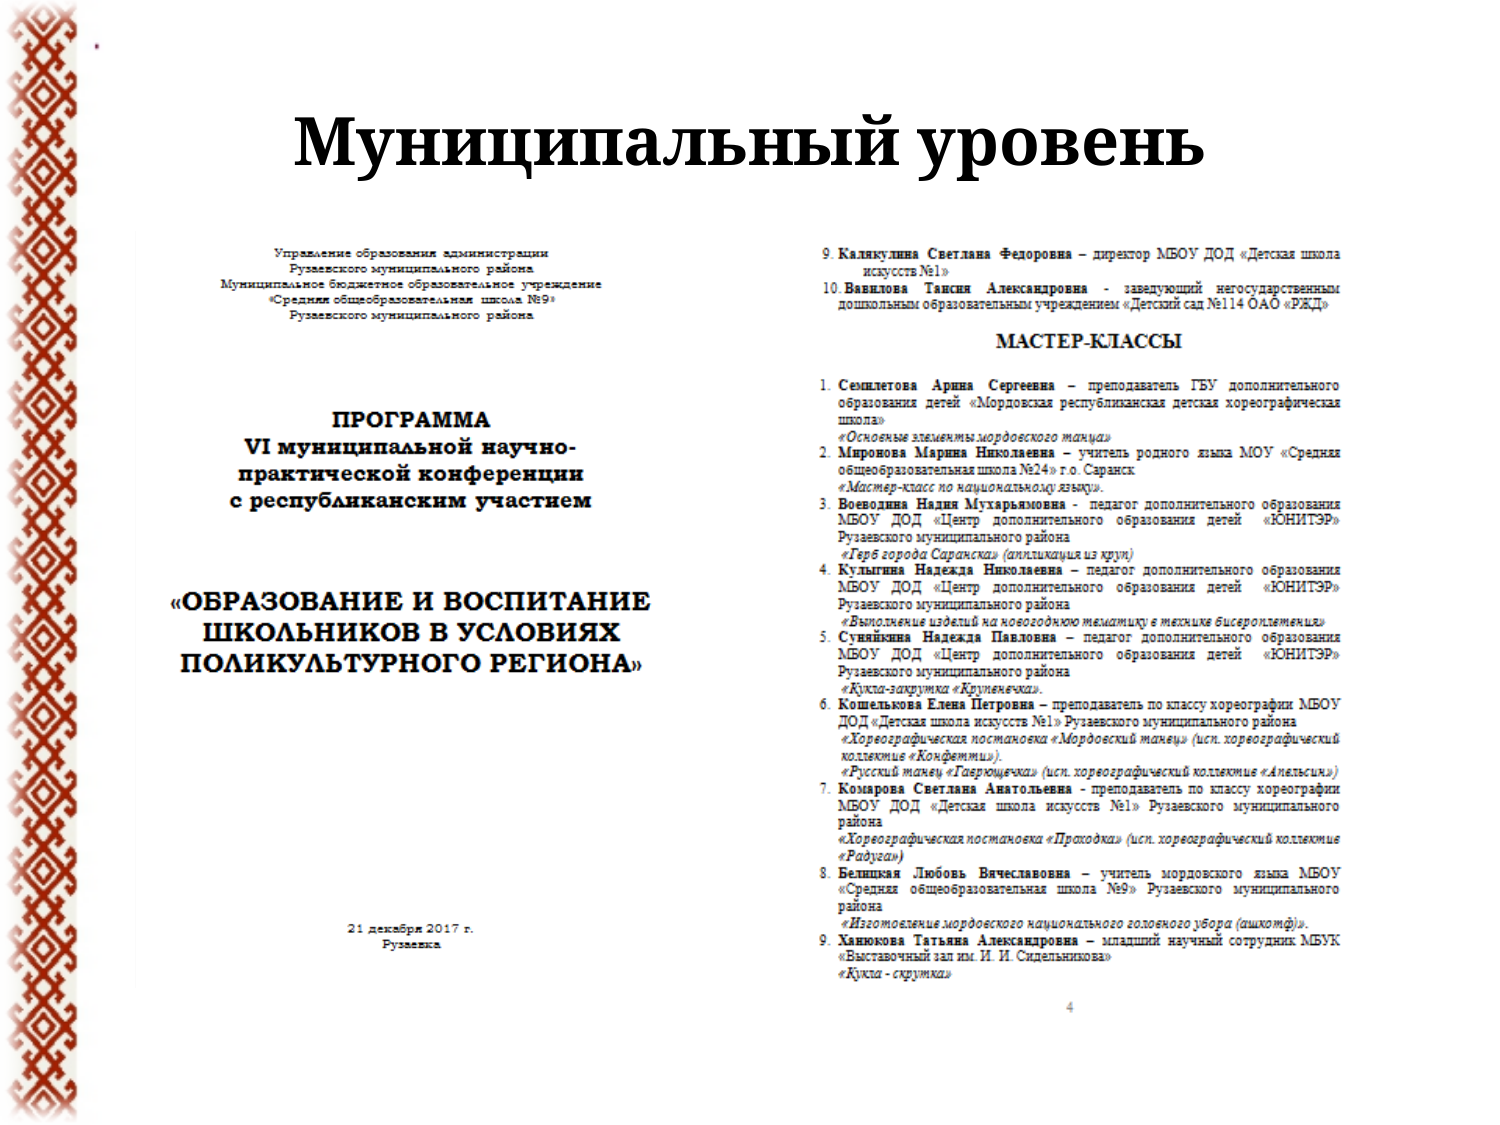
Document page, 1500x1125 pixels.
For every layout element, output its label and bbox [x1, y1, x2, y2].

list [135, 231, 686, 988]
picture [0, 0, 1500, 1125]
